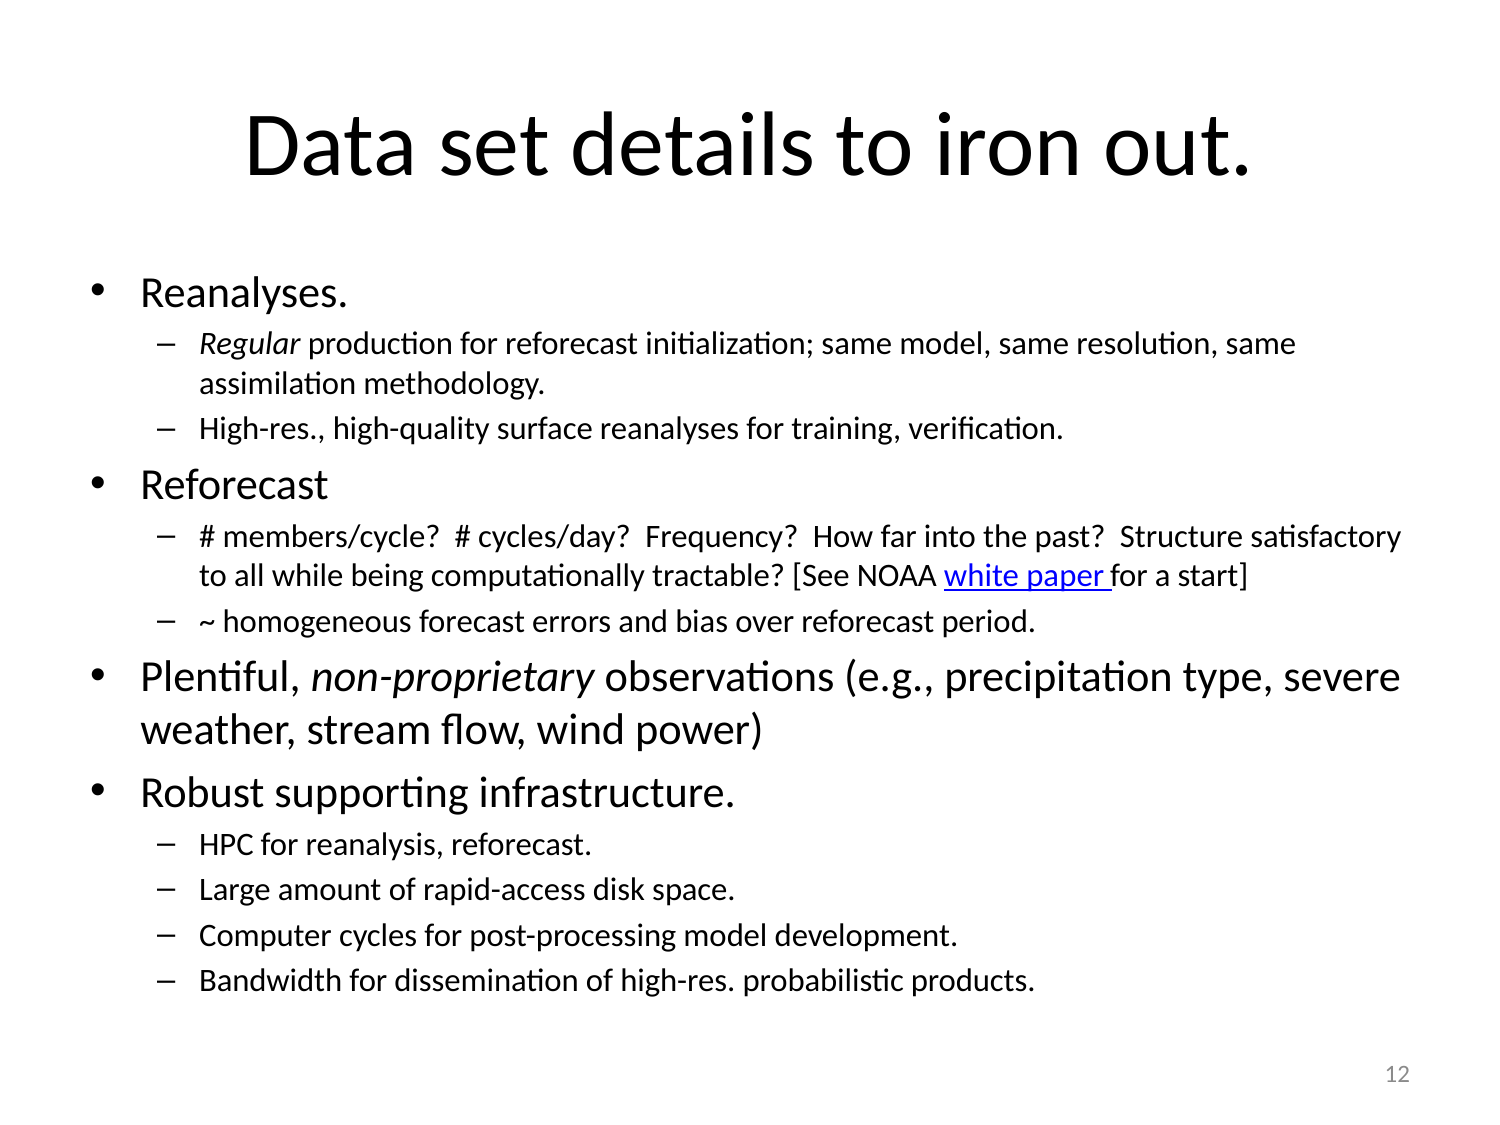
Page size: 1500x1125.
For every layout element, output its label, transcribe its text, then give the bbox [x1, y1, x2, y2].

title Data set details to iron out. [75, 45, 1425, 233]
list Reanalyses. Regular production for reforecast initialization; same model, same resolution, same assimilation methodology. High-res., high-quality surface reanalyses for training, verification. Reforecast # members/cycle? # cycles/day? Frequency? How far into the past? Structure satisfactory to all while being computationally tractable? [See NOAA white paper for a start] ~ homogeneous forecast errors and bias over reforecast period. Plentiful, non-proprietary observations (e.g., precipitation type, severe weather, stream flow, wind power) Robust supporting infrastructure. HPC for reanalysis, reforecast. Large amount of rapid-access disk space. Computer cycles for post-processing model development. Bandwidth for dissemination of high-res. probabilistic products. [75, 255, 1425, 1035]
slide_number 12 [1074, 1042, 1425, 1103]
